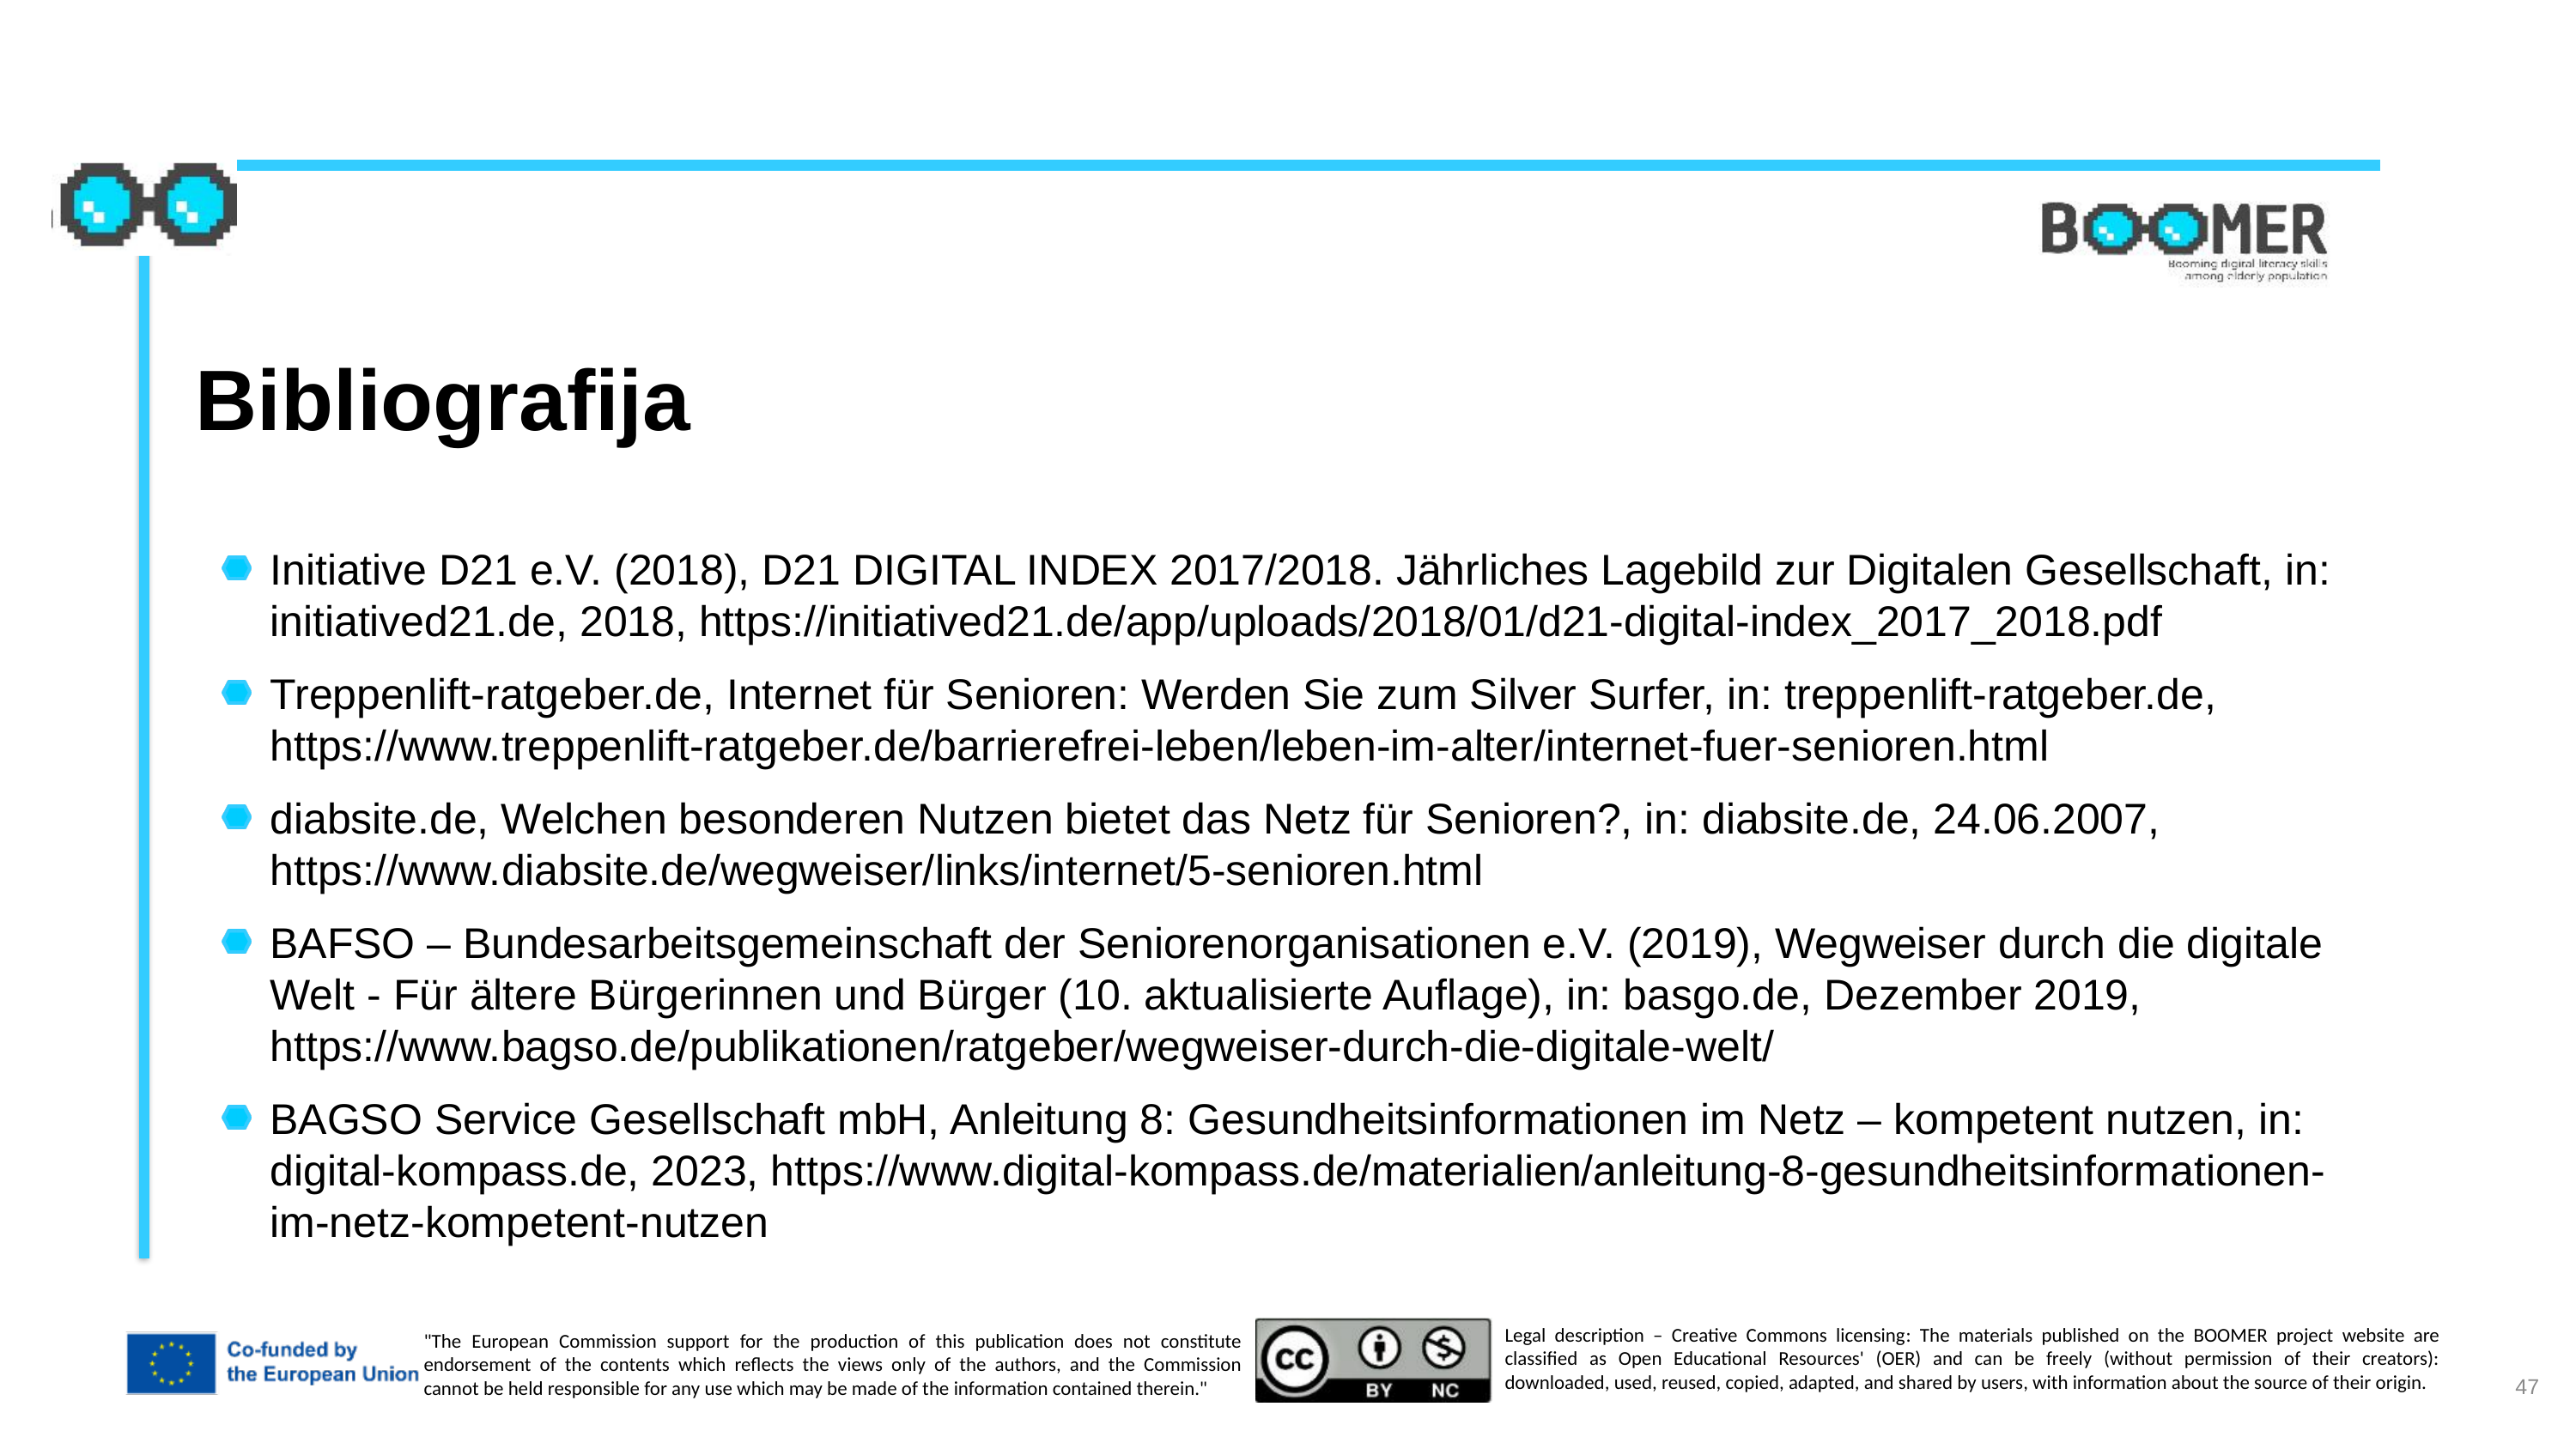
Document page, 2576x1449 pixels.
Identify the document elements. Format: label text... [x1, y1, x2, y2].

picture [222, 804, 252, 829]
picture [222, 929, 252, 954]
picture [2038, 191, 2334, 288]
picture [222, 680, 252, 705]
picture [1255, 1318, 1492, 1403]
picture [52, 142, 237, 256]
text_box Initiative D21 e.V. (2018), D21 DIGITAL INDEX 2017/2018. Jährliches Lagebild zur Digitalen Gesellschaft, in: initiatived21.de, 2018, https://initiatived21.de/app/uploads/2018/01/d21-digital-index_2017_2018.pdf Treppenlift-ratgeber.de, Internet für Senioren: Werden Sie zum Silver Surfer, in: treppenlift-ratgeber.de, https://www.treppenlift-ratgeber.de/barrierefrei-leben/leben-im-alter/internet-fuer-senioren.html diabsite.de, Welchen besonderen Nutzen bietet das Netz für Senioren?, in: diabsite.de, 24.06.2007, https://www.diabsite.de/wegweiser/links/internet/5-senioren.html BAFSO – Bundesarbeitsgemeinschaft der Seniorenorganisationen e.V. (2019), Wegweiser durch die digitale Welt - Für ältere Bürgerinnen und Bürger (10. aktualisierte Auflage), in: basgo.de, Dezember 2019, https://www.bagso.de/publikationen/ratgeber/wegweiser-durch-die-digitale-welt/ BAGSO Service Gesellschaft mbH, Anleitung 8: Gesundheitsinformationen im Netz – kompetent nutzen, in: digital-kompass.de, 2023, https://www.digital-kompass.de/materialien/anleitung-8-gesundheitsinformationen-im-netz-kompetent-nutzen [209, 536, 2361, 632]
picture [124, 1331, 441, 1397]
picture [222, 555, 252, 580]
text_box Bibliografija [182, 337, 1055, 455]
text_box 47 [1972, 1347, 2553, 1425]
picture [222, 1105, 252, 1130]
